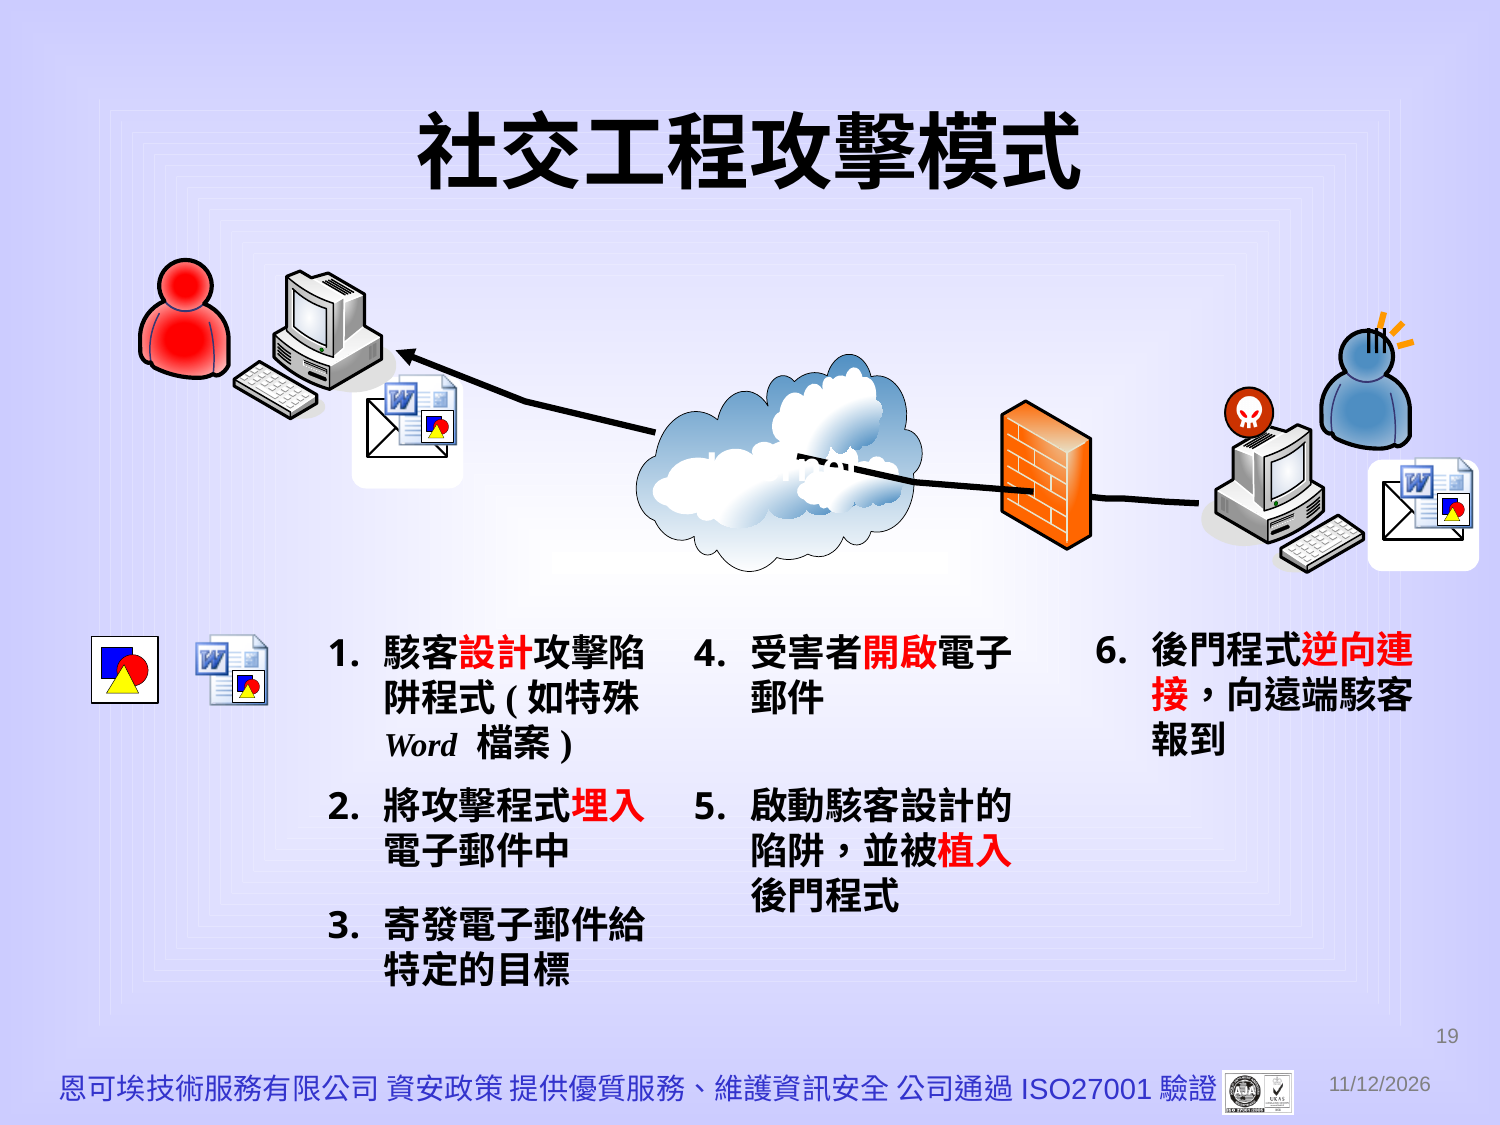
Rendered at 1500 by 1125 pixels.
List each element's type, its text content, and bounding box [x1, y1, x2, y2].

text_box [135, 255, 234, 383]
picture [1222, 385, 1279, 445]
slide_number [1328, 1070, 1495, 1108]
picture [1247, 1070, 1294, 1115]
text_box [1375, 314, 1412, 351]
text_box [997, 396, 1095, 554]
text_box 將攻擊程式埋入電子郵件中 [312, 774, 679, 880]
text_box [88, 632, 162, 777]
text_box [1316, 325, 1415, 454]
text_box [931, 476, 992, 489]
footer 恩可埃技術服務有限公司 資安政策 提供優質服務、維護資訊安全 公司通過ISO27001驗證 [29, 1049, 1247, 1125]
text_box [1198, 420, 1359, 577]
text_box 寄發電子郵件給特定的目標 [312, 893, 691, 998]
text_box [1399, 455, 1475, 532]
slide_number 19 [1364, 1022, 1460, 1059]
text_box [404, 349, 458, 370]
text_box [229, 266, 399, 423]
text_box 後門程式逆向連接，向遠端駭客報到 [1080, 618, 1459, 769]
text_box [1368, 327, 1385, 354]
text_box [470, 373, 626, 426]
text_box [631, 349, 927, 576]
text_box 社交工程攻擊模式 [74, 45, 1425, 233]
text_box 駭客設計攻擊陷阱程式(如特殊Word 檔案) [312, 621, 691, 772]
text_box 受害者開啟電子郵件 [679, 621, 1058, 727]
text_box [348, 373, 467, 492]
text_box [1364, 455, 1483, 575]
text_box 啟動駭客設計的陷阱，並被植入後門程式 [679, 774, 1058, 925]
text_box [194, 632, 270, 709]
